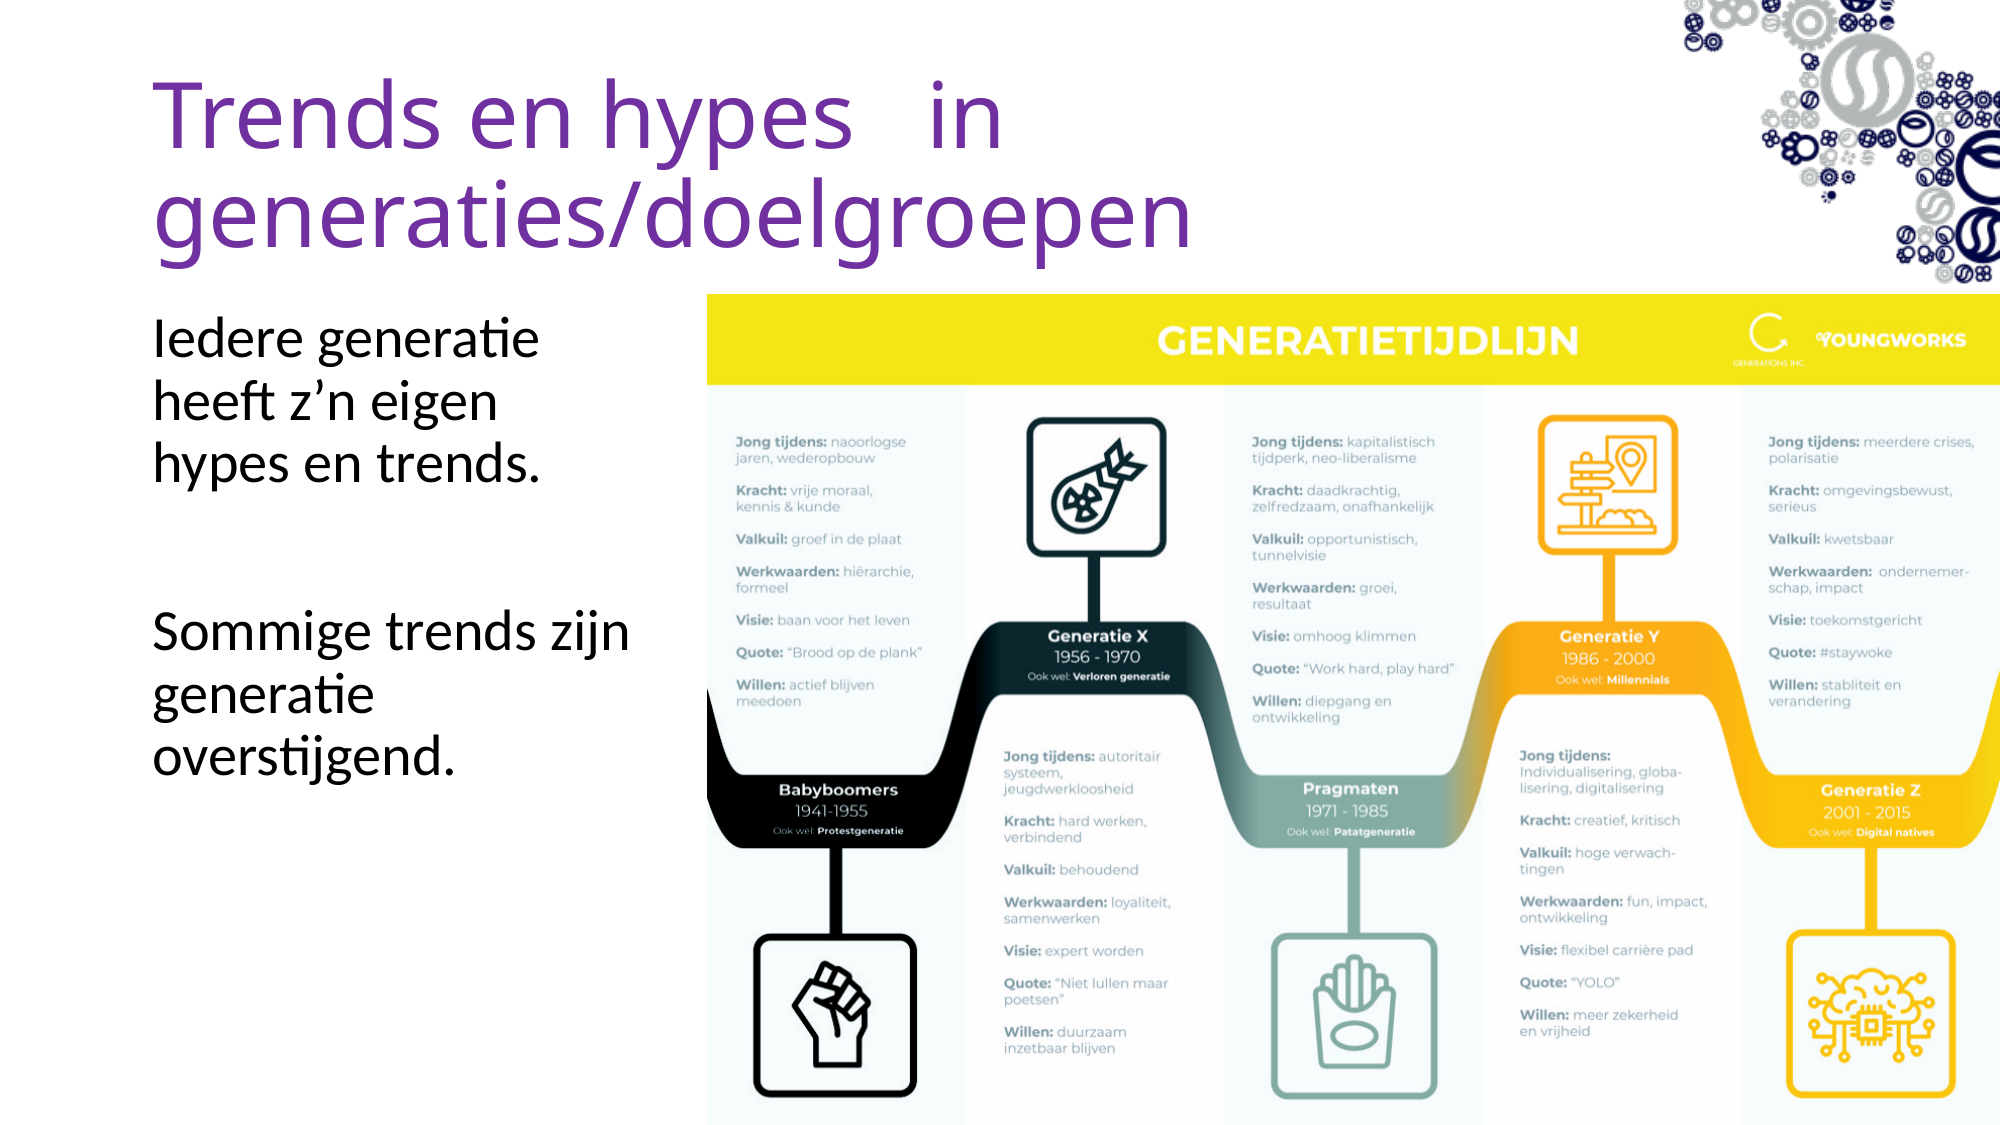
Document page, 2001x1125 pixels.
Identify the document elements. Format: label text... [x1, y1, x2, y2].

title Trends en hypes in generaties/doelgroepen [137, 59, 1863, 278]
list Iedere generatie heeft z’n eigen hypes en trends. Sommige trends zijn generatie overstijgend. [137, 299, 650, 1014]
picture [0, 0, 2000, 1125]
